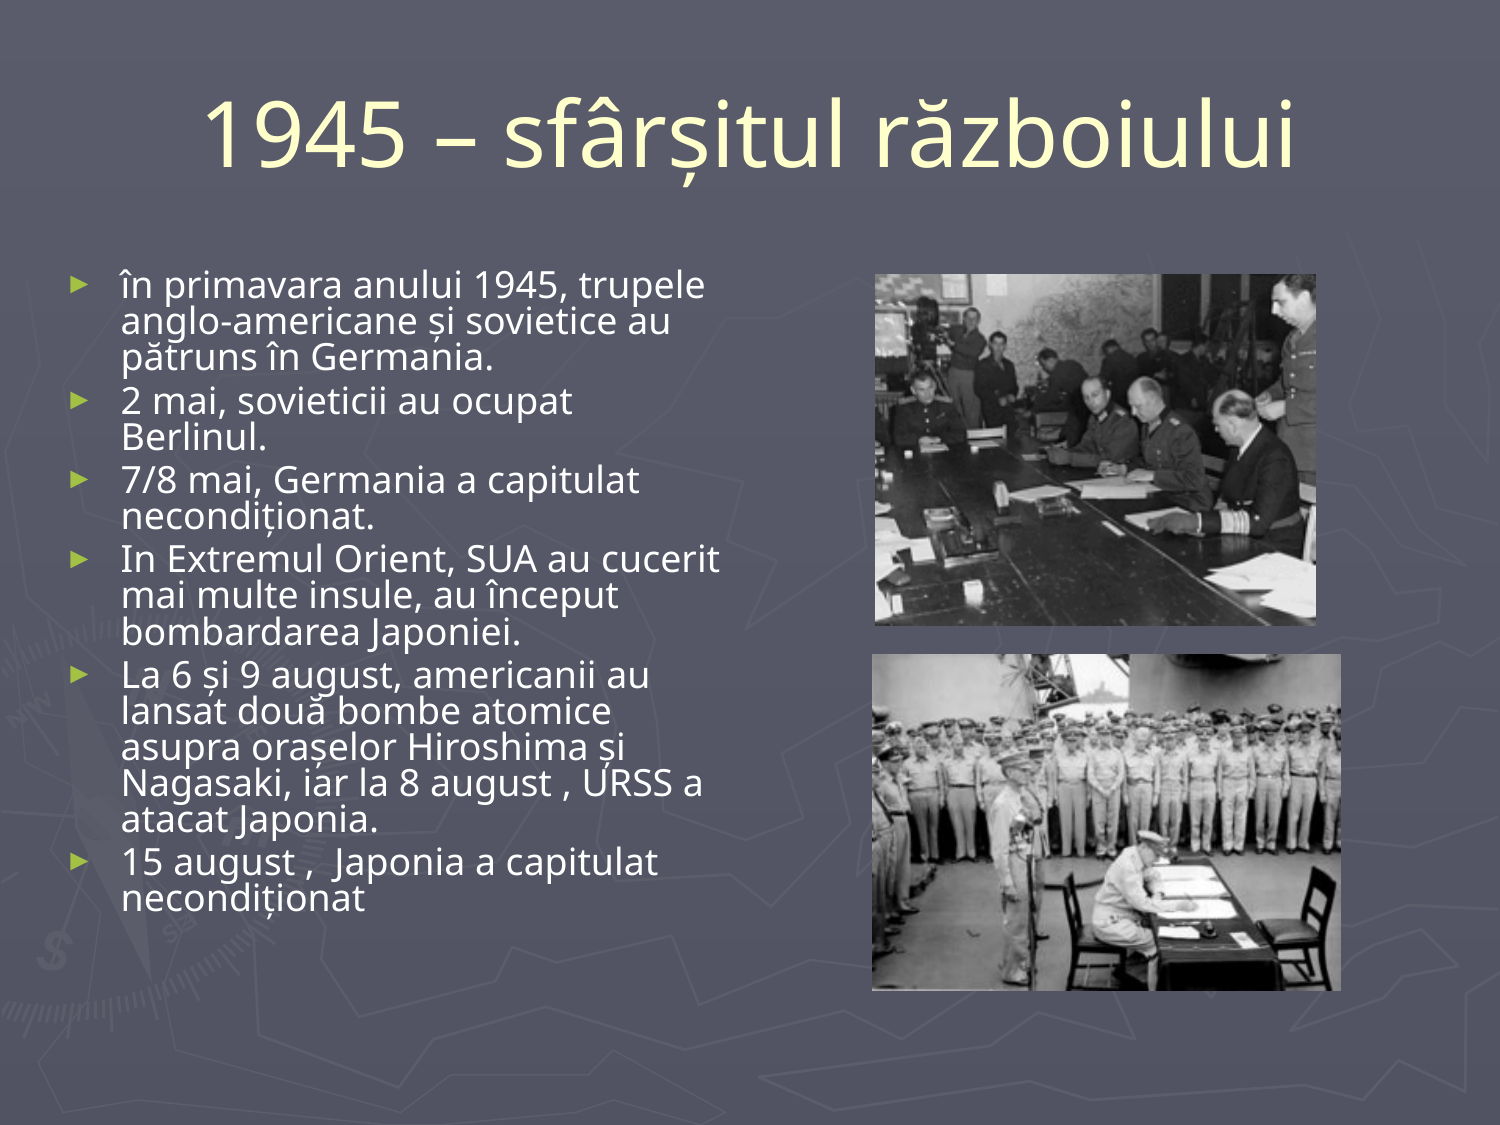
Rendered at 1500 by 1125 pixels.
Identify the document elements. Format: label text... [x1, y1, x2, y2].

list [871, 653, 1342, 991]
title 1945 – sfârşitul războiului [49, 37, 1451, 225]
list în primavara anului 1945, trupele anglo-americane şi sovietice au pătruns în Germania. 2 mai, sovieticii au ocupat Berlinul. 7/8 mai, Germania a capitulat necondiţionat. In Extremul Orient, SUA au cucerit mai multe insule, au început bombardarea Japoniei. La 6 şi 9 august, americanii au lansat două bombe atomice asupra oraşelor Hiroshima şi Nagasaki, iar la 8 august , URSS a atacat Japonia. 15 august , Japonia a capitulat necondiţionat [49, 262, 738, 1001]
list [874, 274, 1317, 626]
